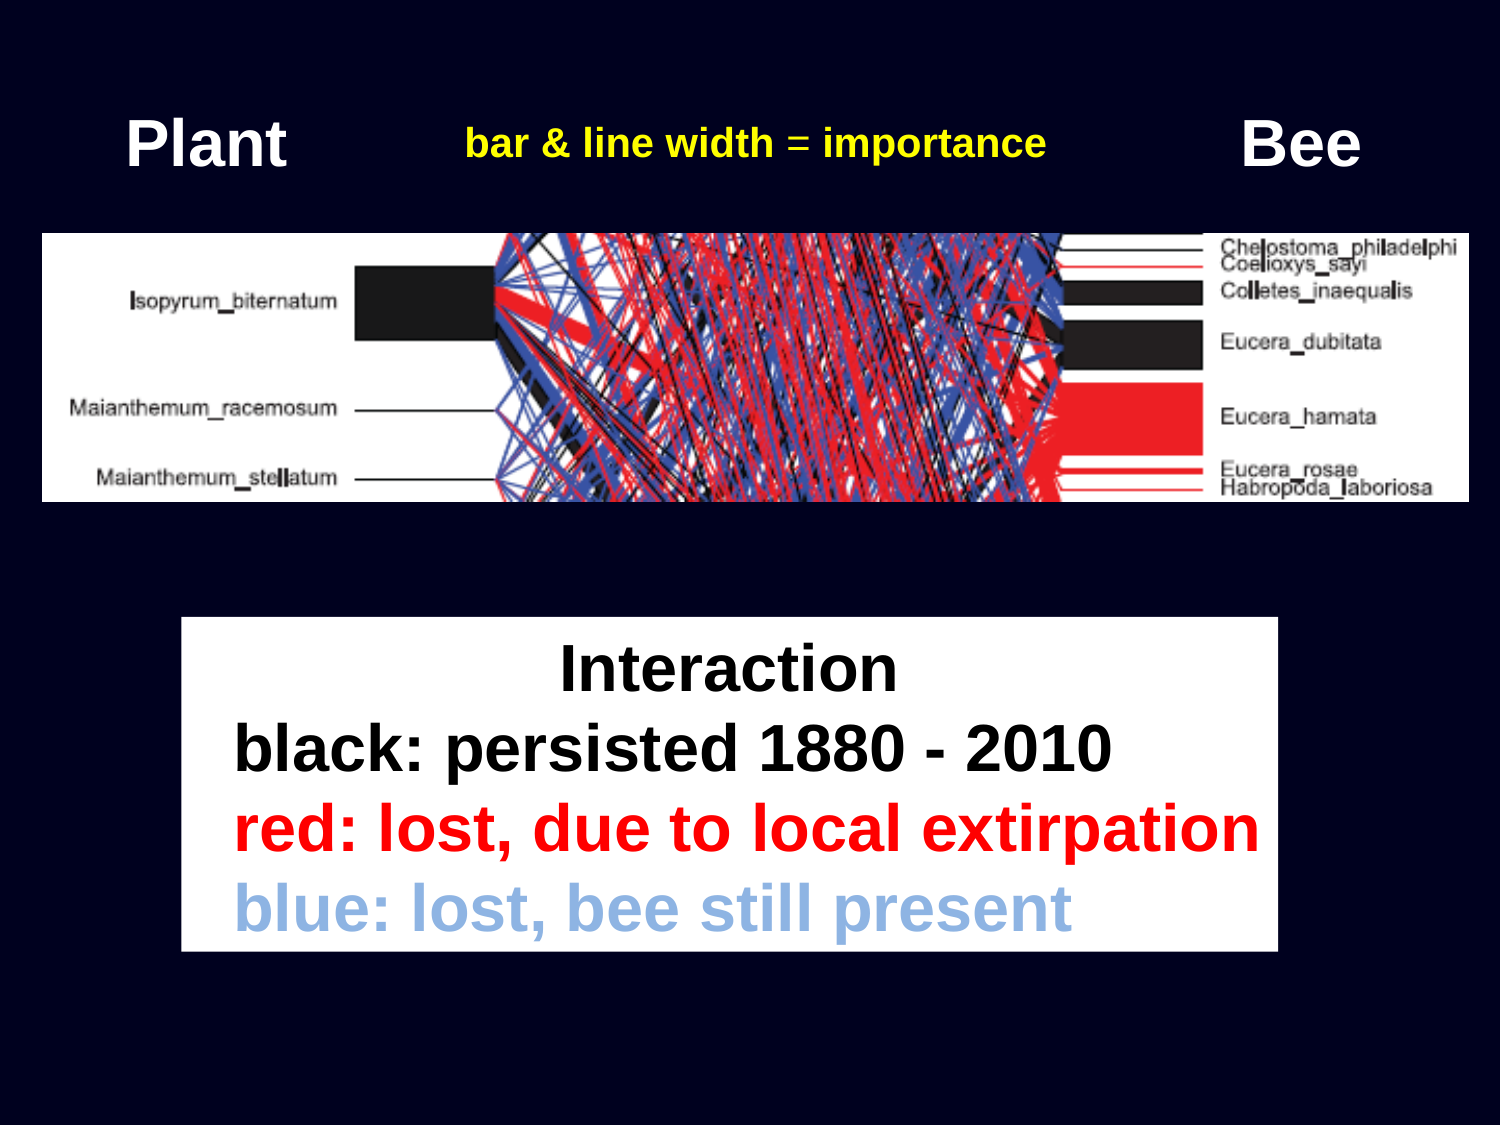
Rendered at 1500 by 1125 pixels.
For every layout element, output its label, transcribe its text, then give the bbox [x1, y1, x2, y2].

text_box Plant [110, 92, 304, 188]
picture [42, 233, 1470, 502]
text_box Interaction black: persisted 1880 - 2010 red: lost, due to local extirpation blue: lost, bee still present [181, 616, 1279, 952]
text_box Bee [1225, 92, 1378, 188]
text_box bar & line width = importance [449, 108, 1063, 173]
